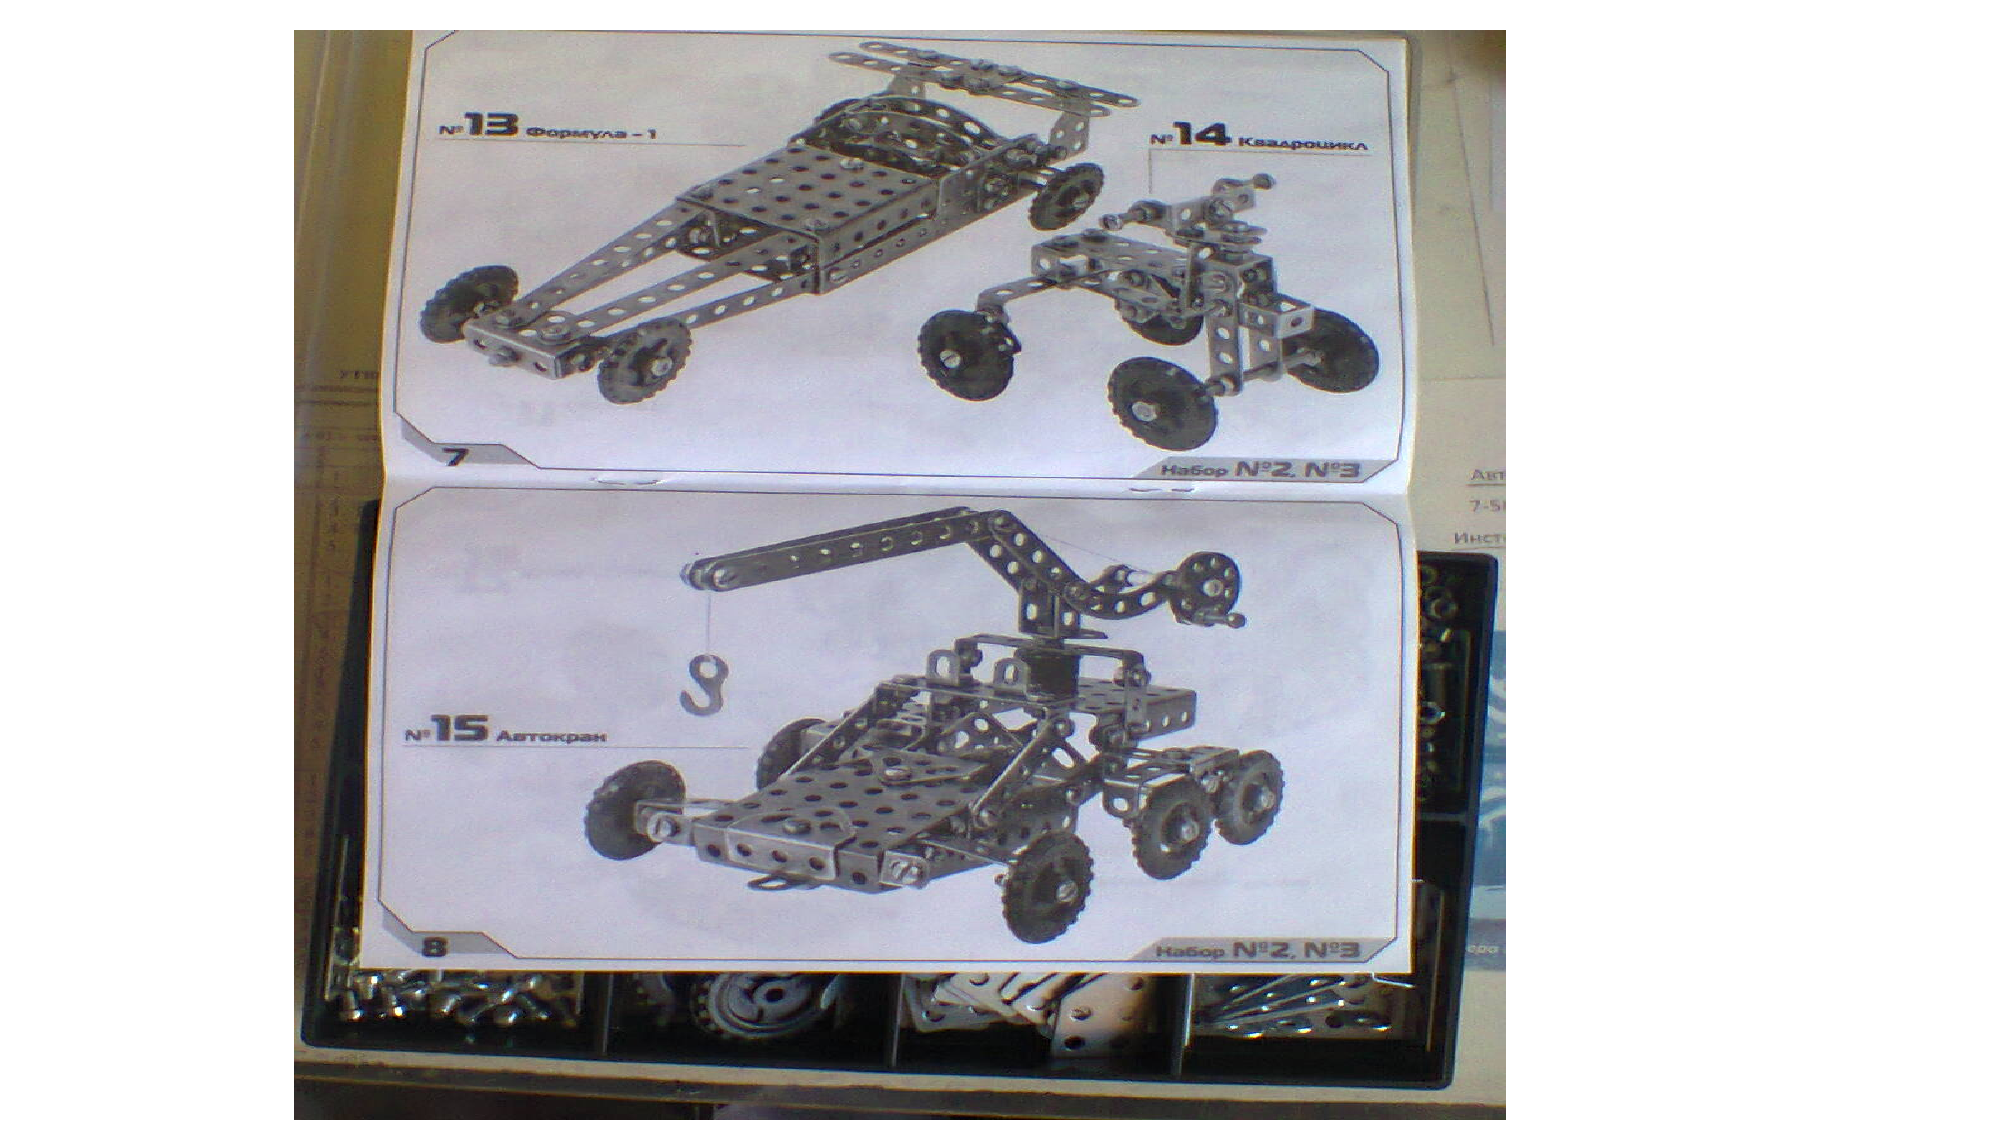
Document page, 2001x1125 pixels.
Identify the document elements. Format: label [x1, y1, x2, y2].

picture [294, 30, 1506, 1120]
